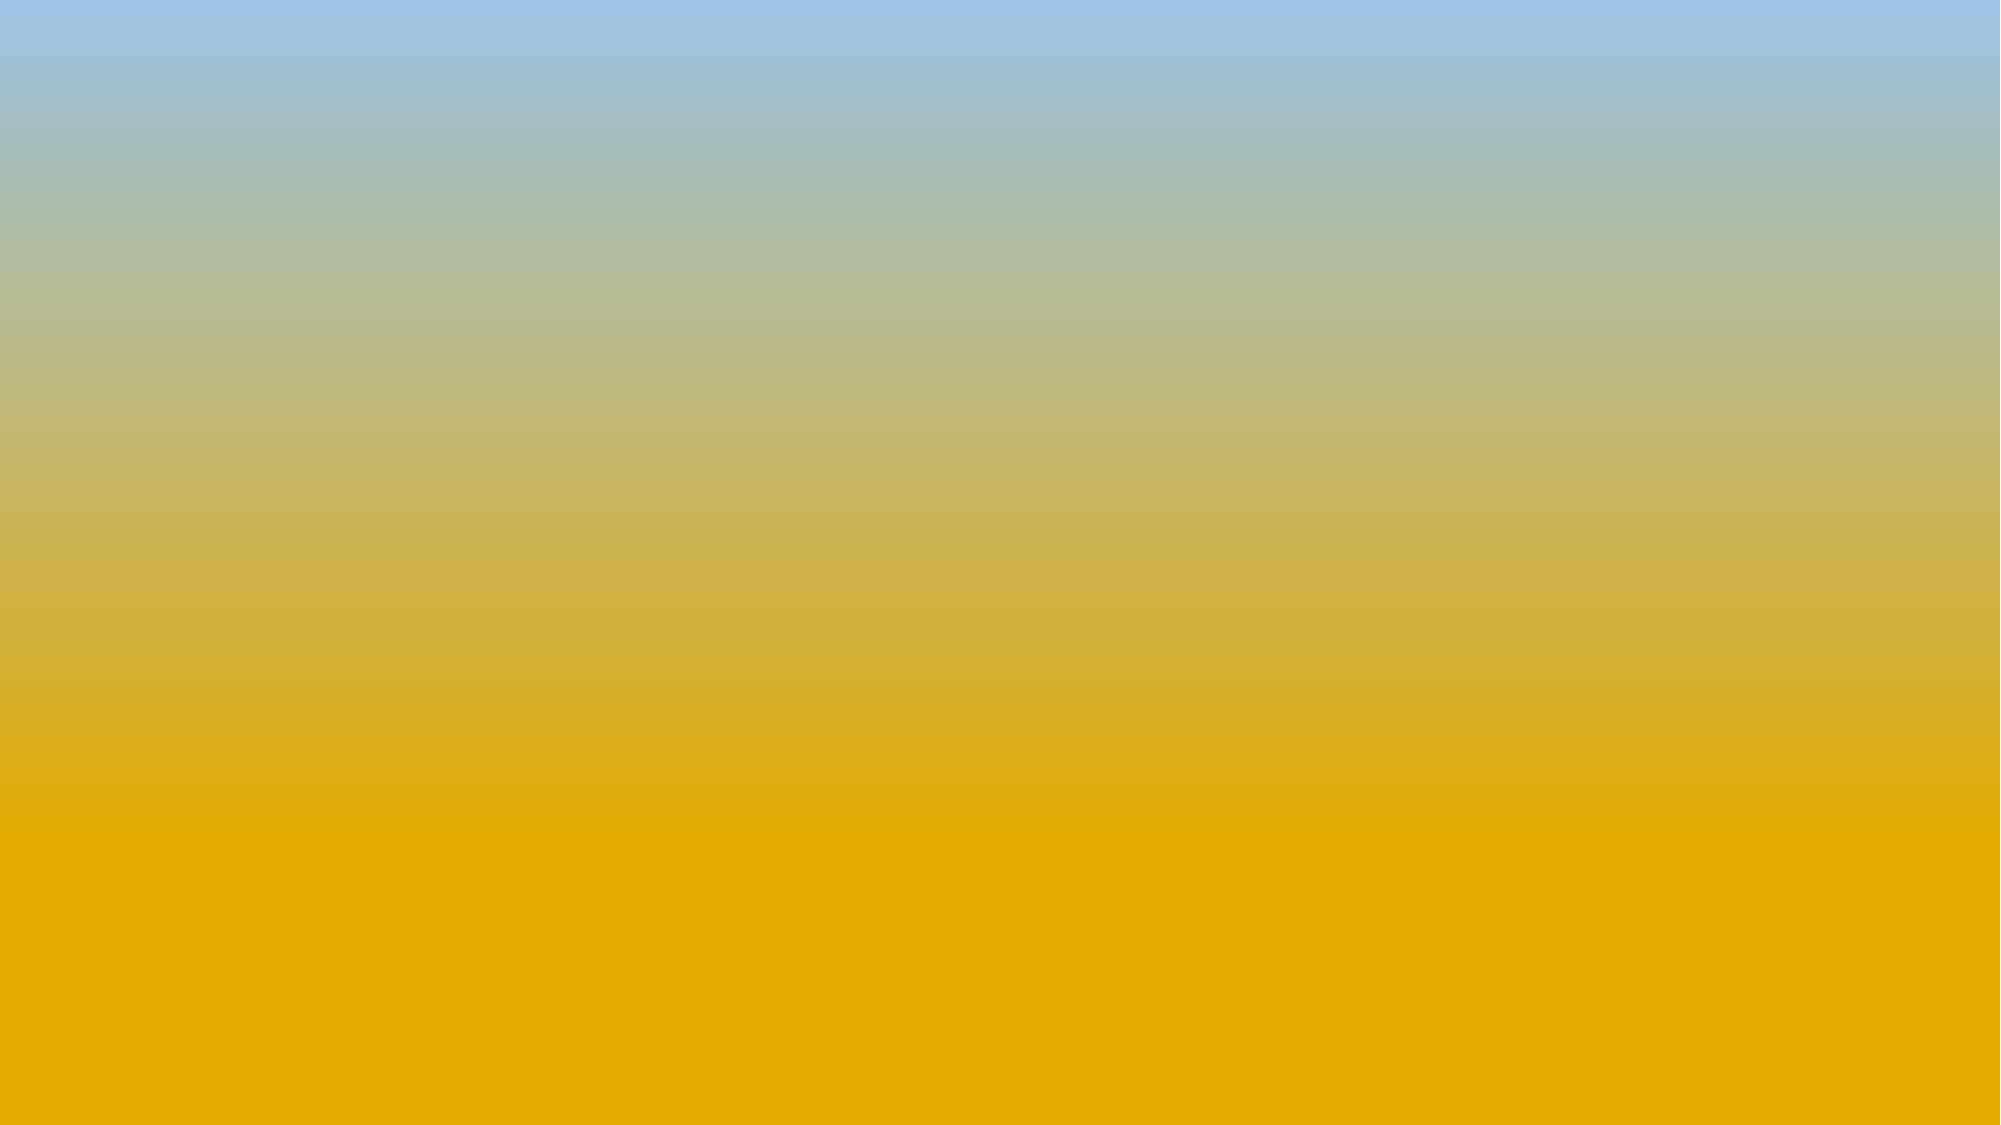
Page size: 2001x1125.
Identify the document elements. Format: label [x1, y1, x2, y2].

list [137, 77, 1863, 1014]
